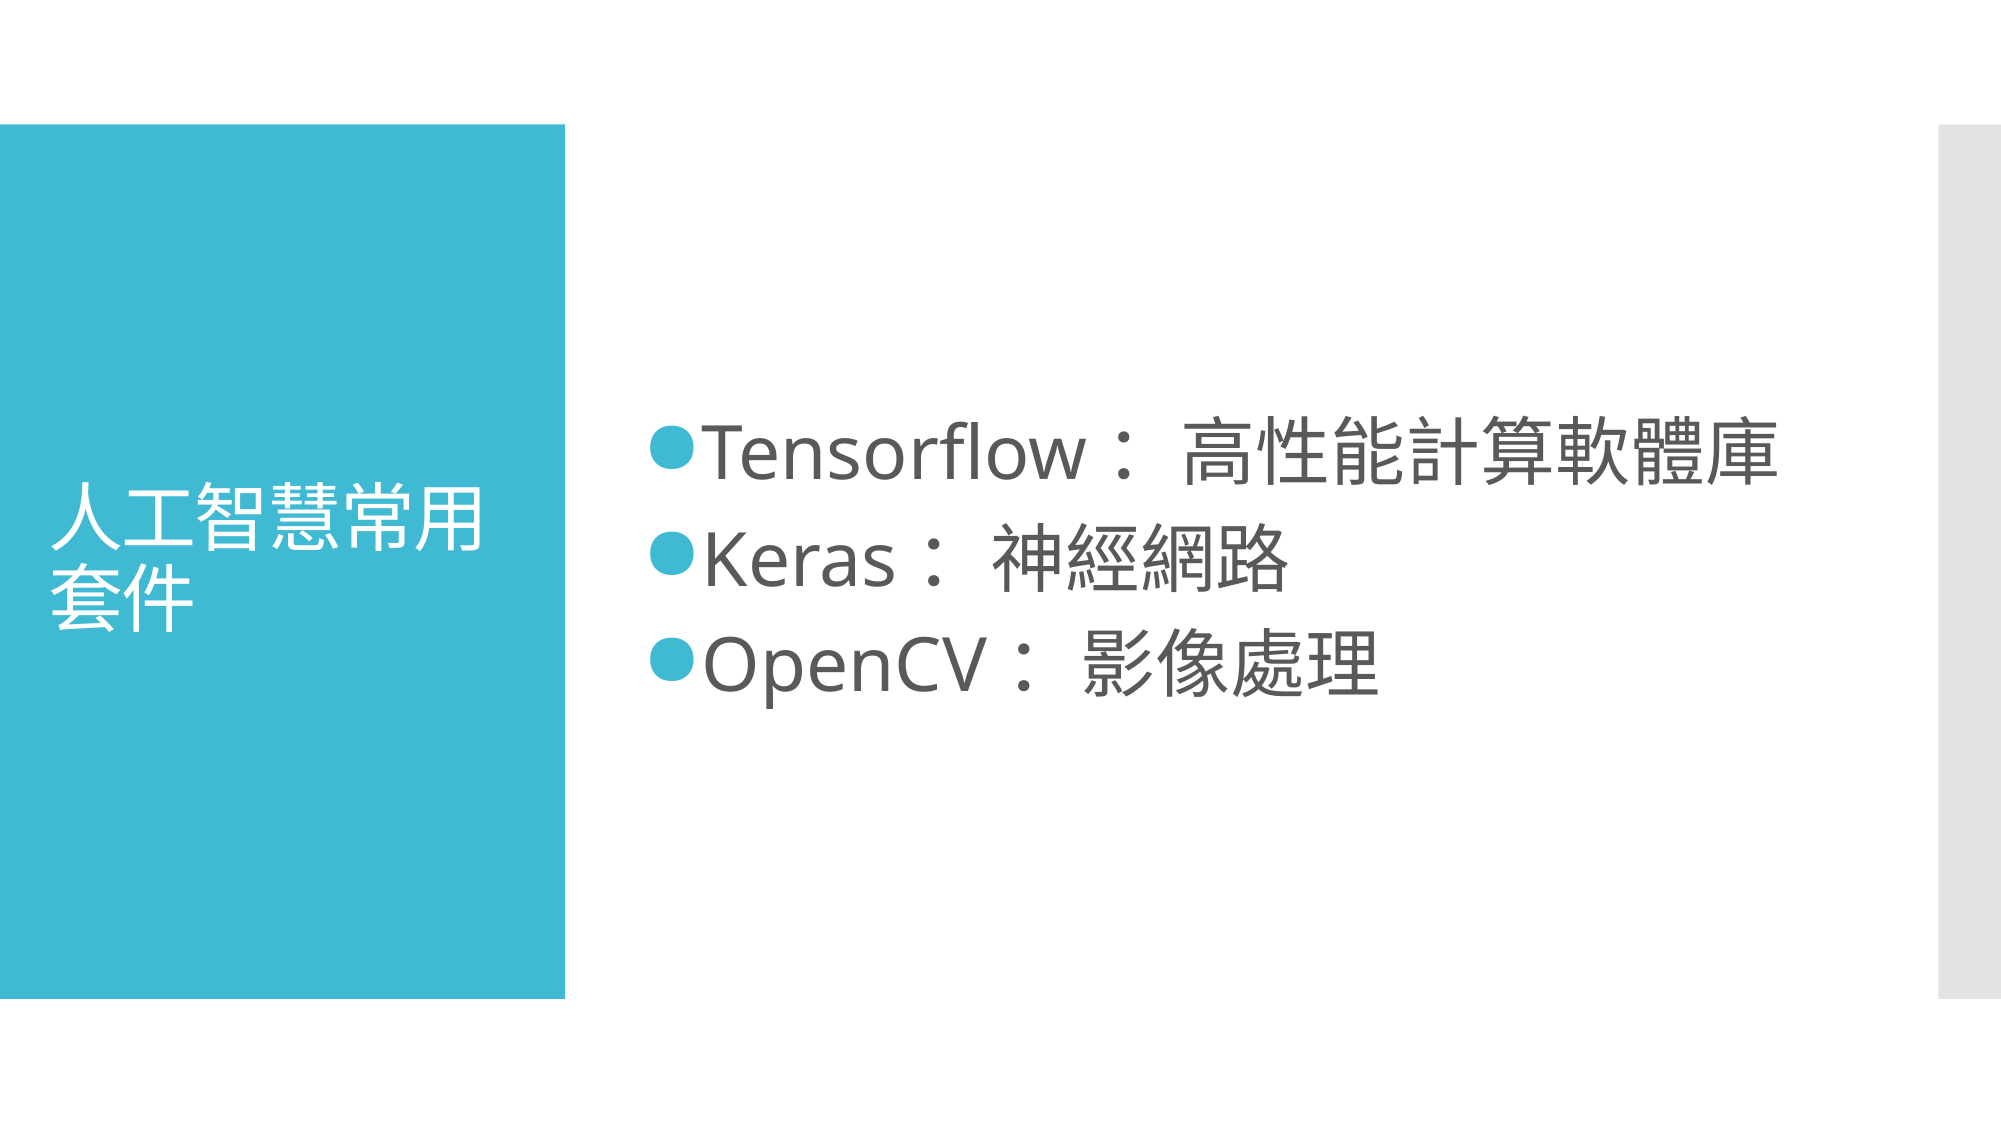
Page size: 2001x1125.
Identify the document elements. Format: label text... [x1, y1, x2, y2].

title 人工智慧常用套件 [40, 183, 526, 940]
list Tensorflow：高性能計算軟體庫 Keras：神經網路 OpenCV：影像處理 [634, 141, 1836, 983]
